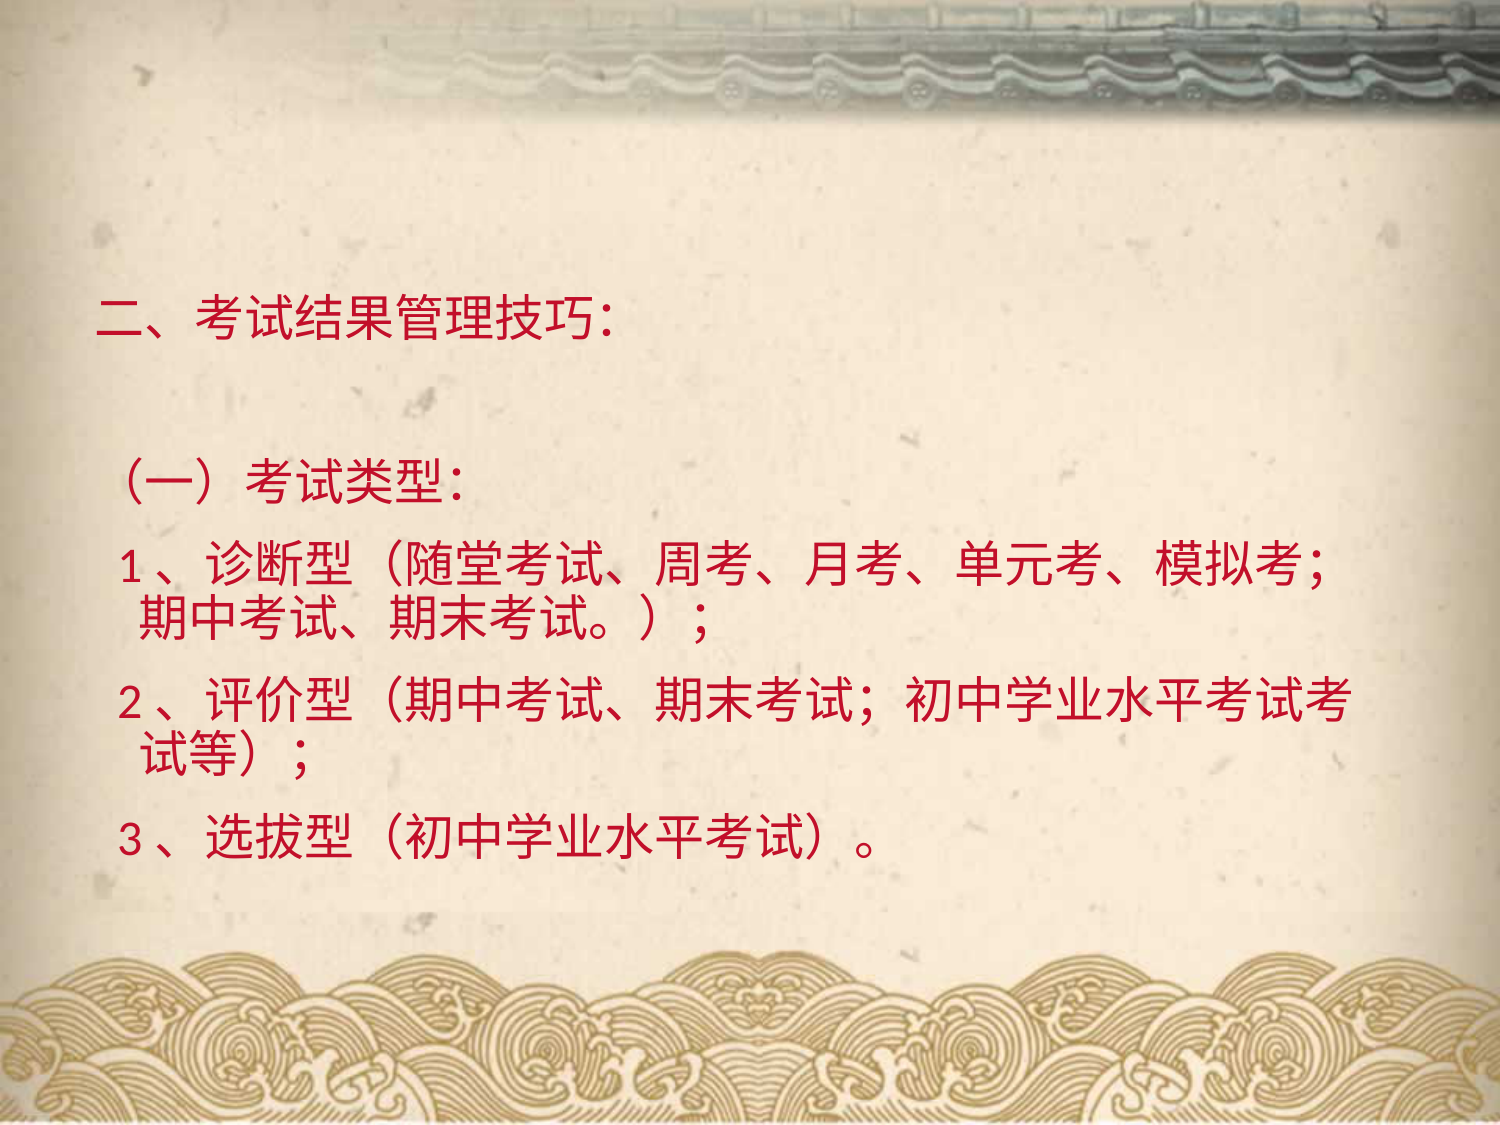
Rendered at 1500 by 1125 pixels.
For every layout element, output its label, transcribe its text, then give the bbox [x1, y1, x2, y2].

picture [0, 0, 1500, 1125]
list 二、考试结果管理技巧： （一）考试类型： 1、诊断型（随堂考试、周考、月考、单元考、模拟考；期中考试、期末考试。）； 2、评价型（期中考试、期末考试；初中学业水平考试考试等）； 3、选拔型（初中学业水平考试）。 [79, 197, 1407, 1061]
